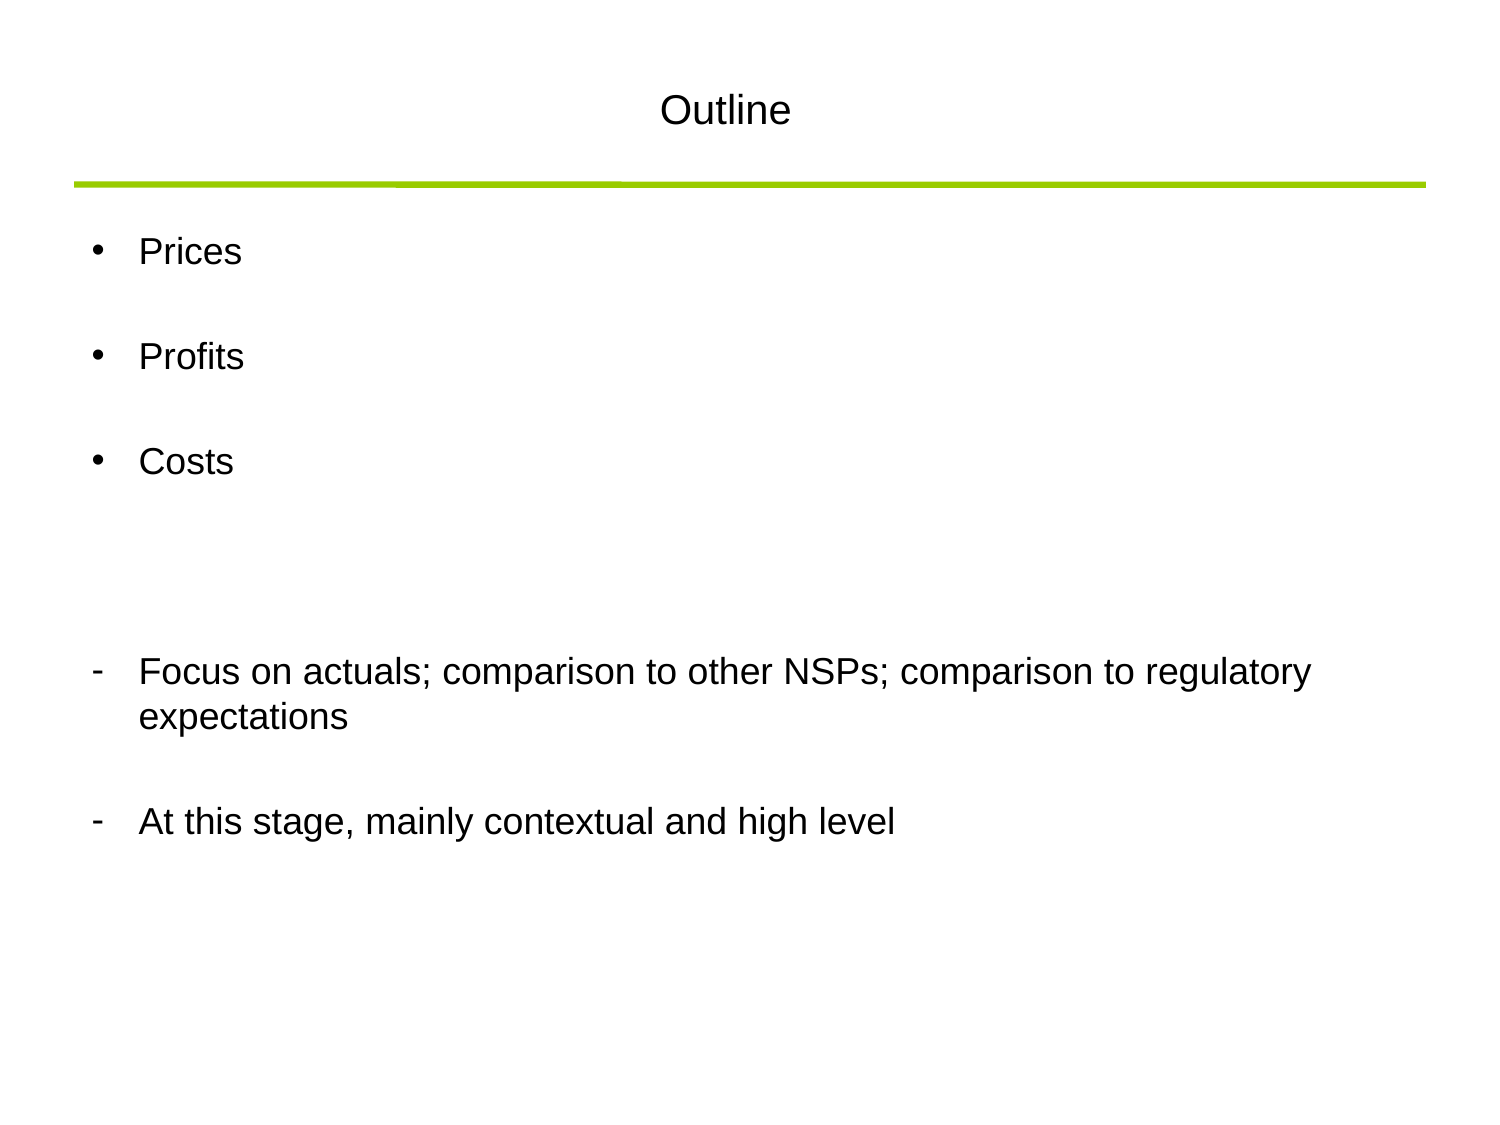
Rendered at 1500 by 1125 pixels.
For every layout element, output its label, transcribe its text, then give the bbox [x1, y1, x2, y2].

subtitle Prices Profits Costs Focus on actuals; comparison to other NSPs; comparison to regulatory expectations At this stage, mainly contextual and high level [76, 219, 1376, 925]
title Outline [88, 42, 1364, 173]
